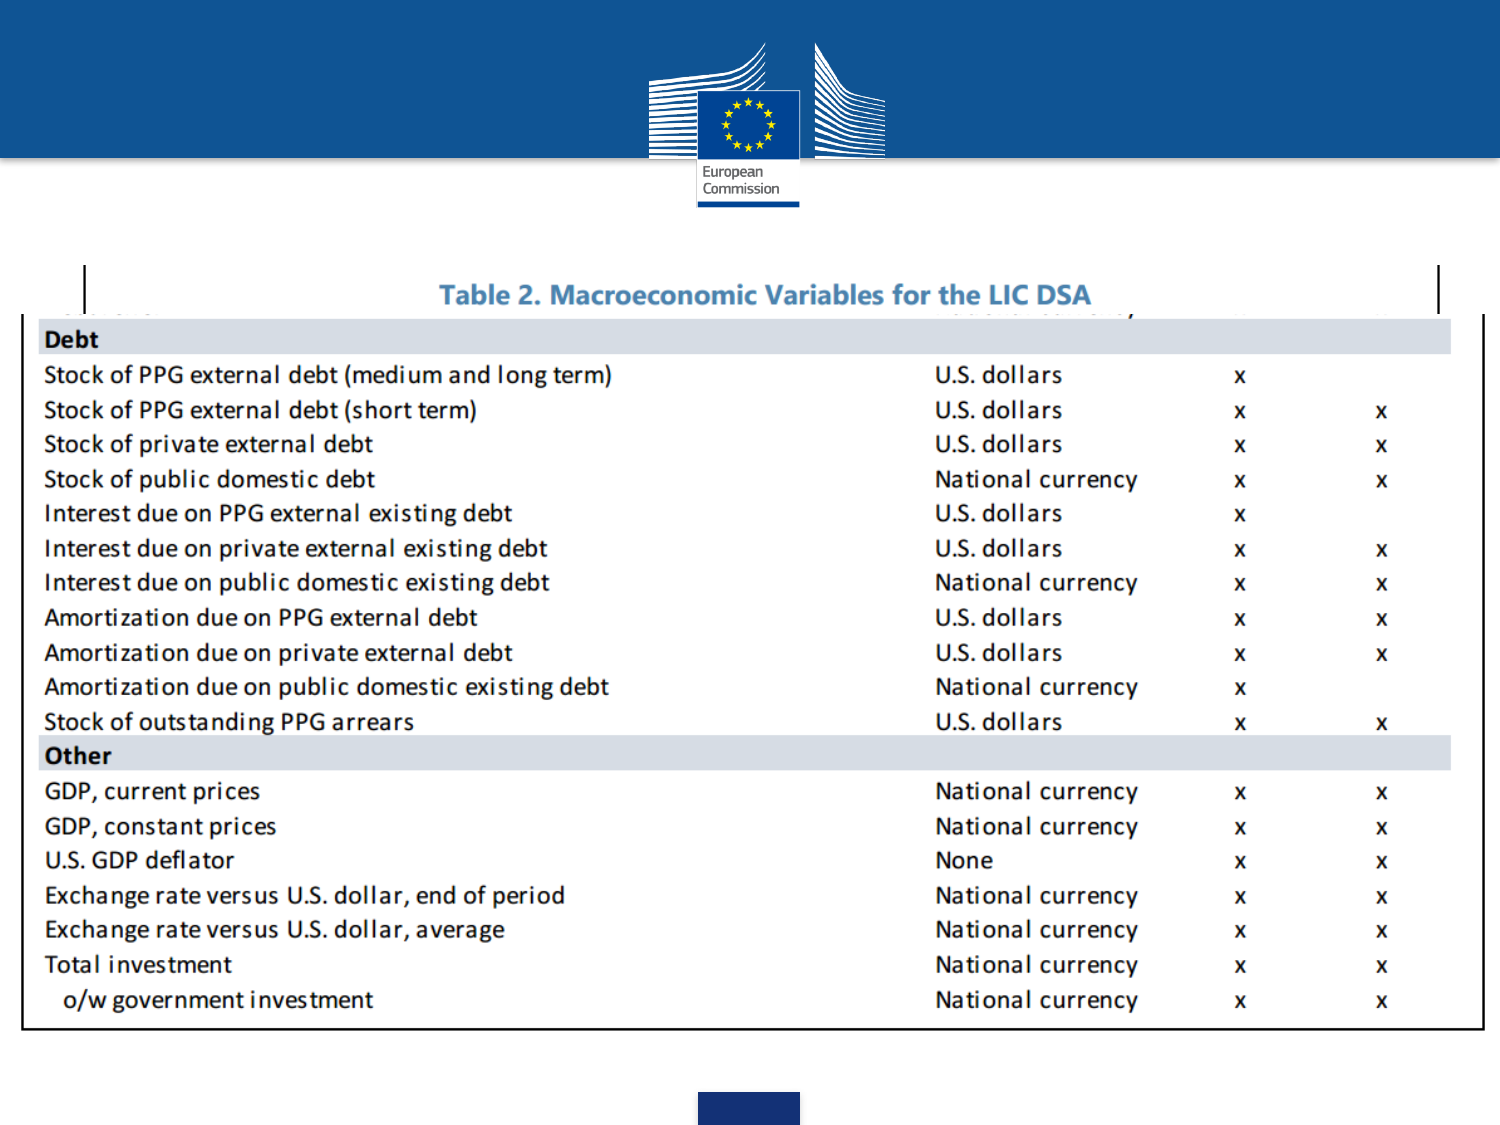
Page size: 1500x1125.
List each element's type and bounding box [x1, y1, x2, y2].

picture [649, 42, 885, 208]
list [23, 265, 1477, 312]
picture [0, 314, 1500, 1037]
